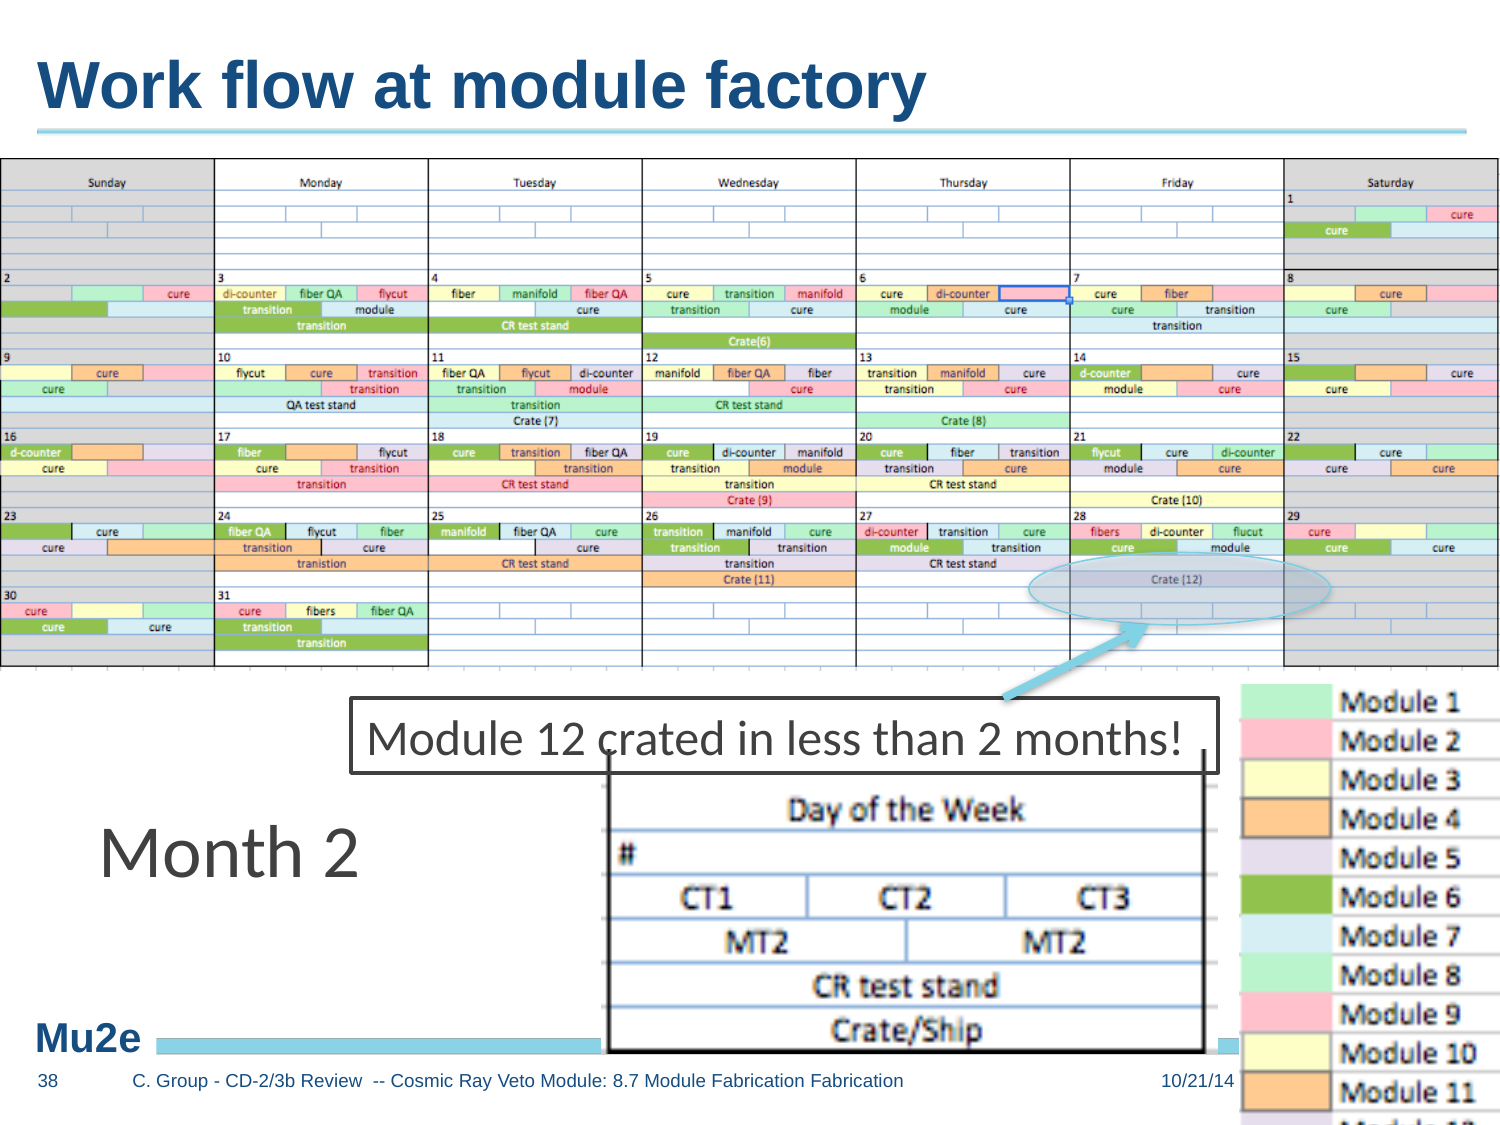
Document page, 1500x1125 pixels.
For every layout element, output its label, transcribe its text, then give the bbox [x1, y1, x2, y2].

text_box Module 12 crated in less than 2 months! [351, 698, 1218, 773]
picture [1239, 683, 1500, 1125]
slide_number 38 [37, 1068, 111, 1109]
footer C. Group - CD-2/3b Review -- Cosmic Ray Veto Module: 8.7 Module Fabrication Fabrication [132, 1068, 1014, 1109]
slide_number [1058, 1068, 1234, 1109]
picture [0, 158, 1500, 672]
picture [601, 749, 1219, 1054]
text_box Month 2 [83, 795, 376, 901]
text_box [1003, 624, 1150, 699]
title Work flow at module factory [37, 17, 1463, 123]
